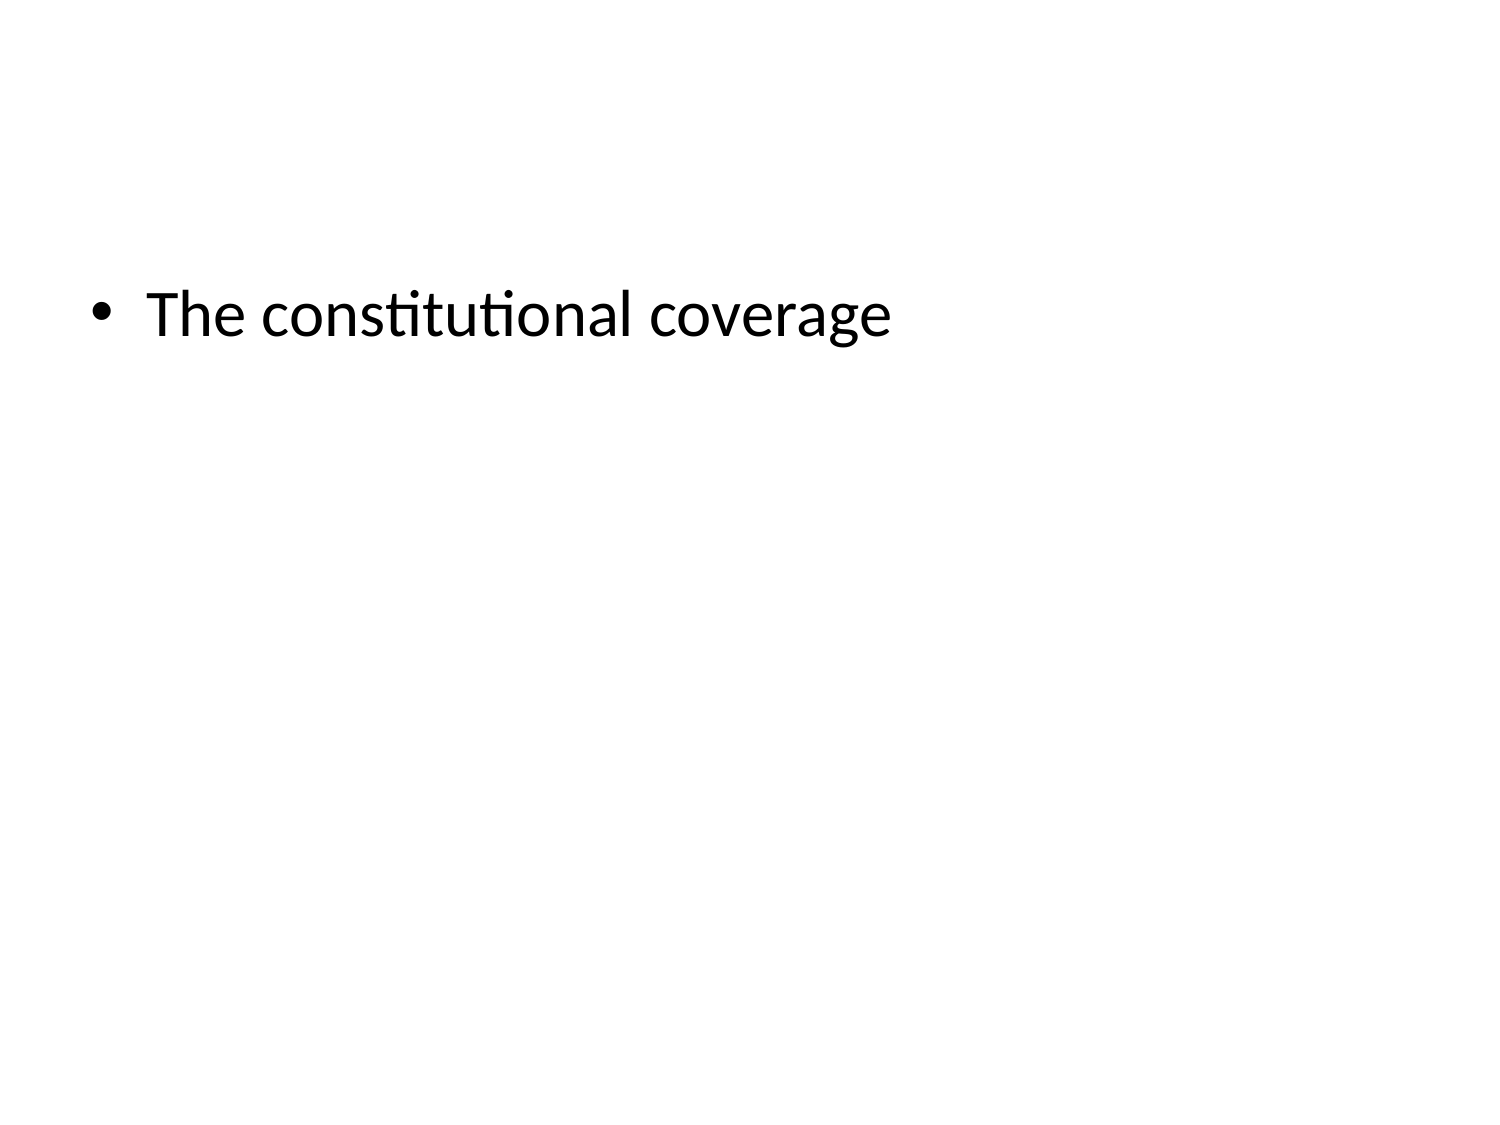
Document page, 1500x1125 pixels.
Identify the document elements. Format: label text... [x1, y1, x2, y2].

list The constitutional coverage [75, 262, 1425, 1005]
